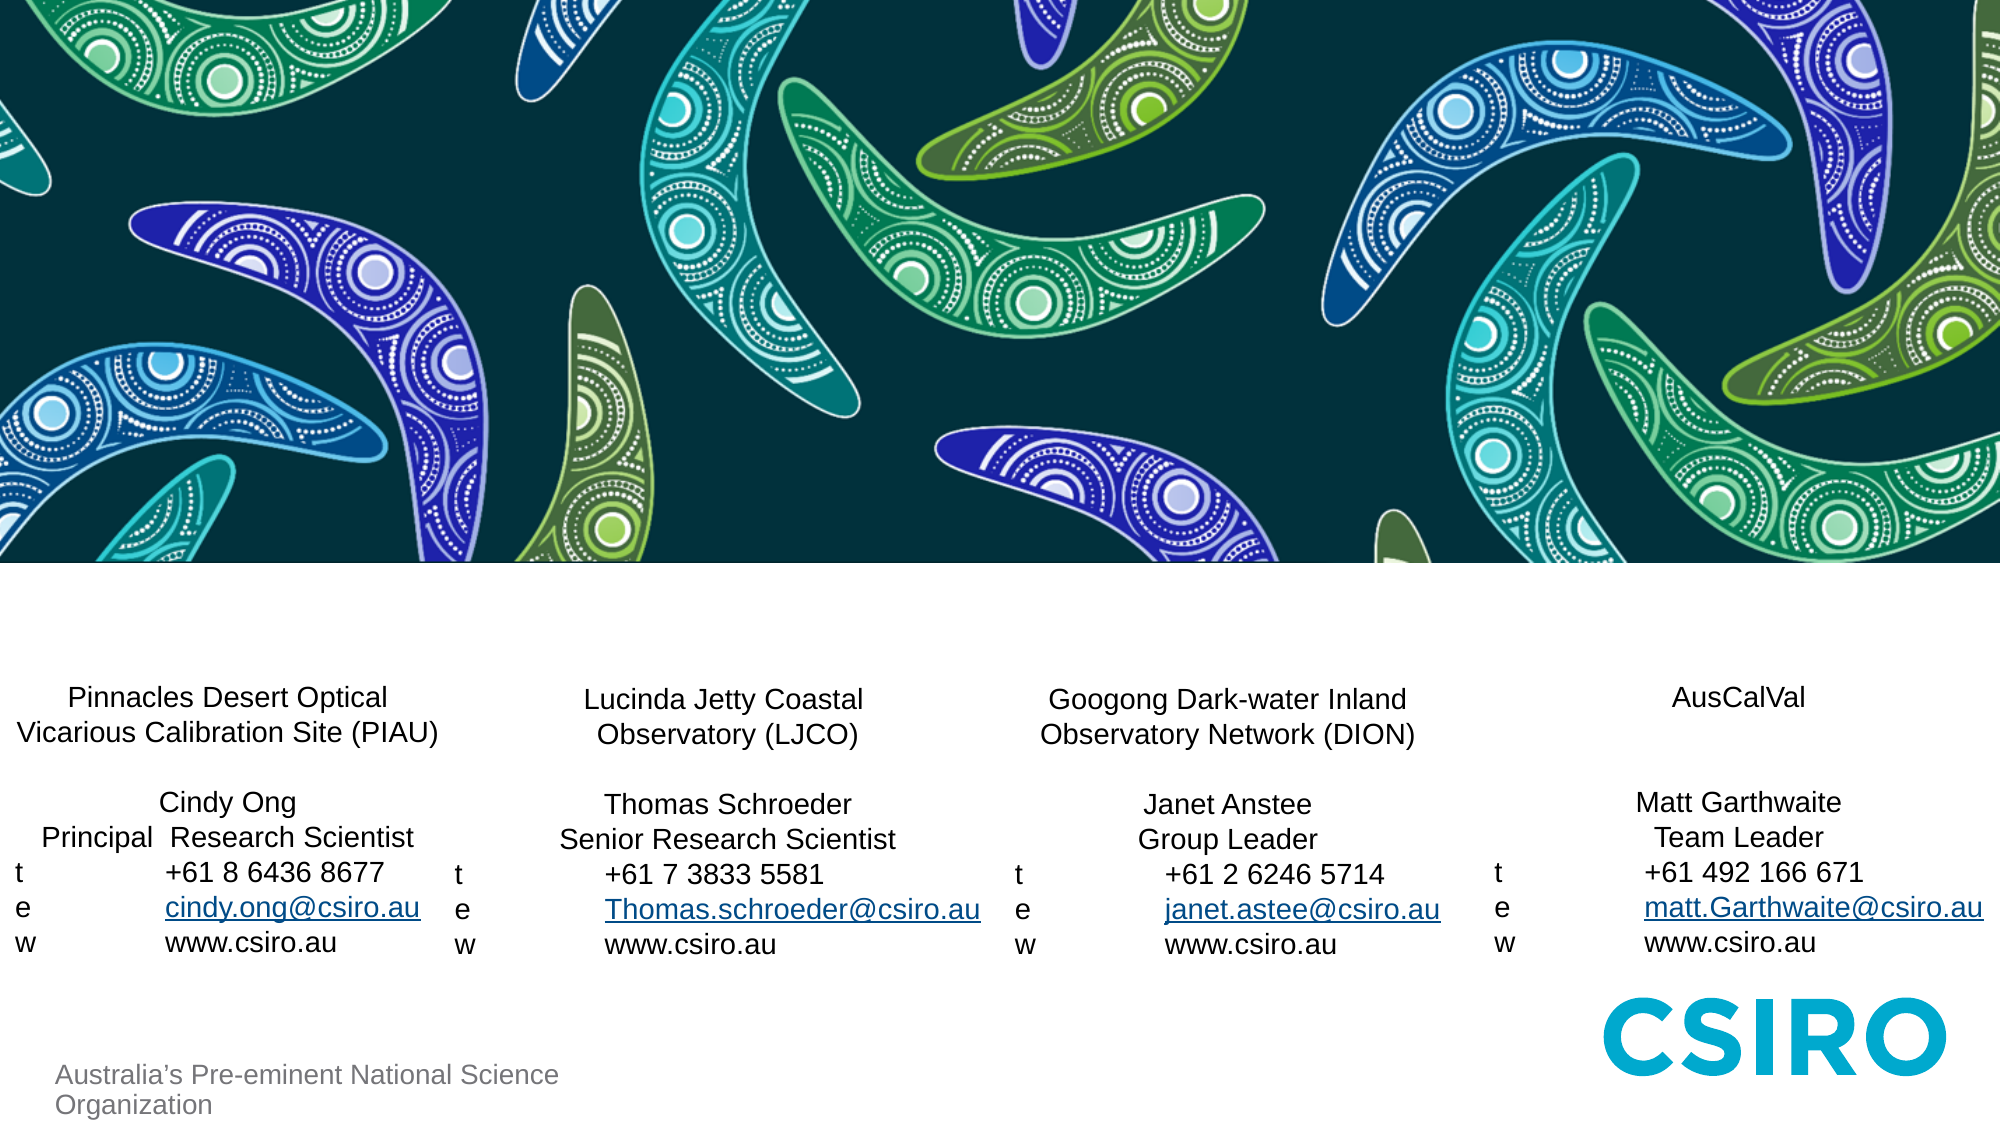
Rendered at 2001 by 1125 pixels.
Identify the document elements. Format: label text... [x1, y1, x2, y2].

picture [639, 0, 861, 419]
picture [515, 0, 622, 102]
picture [934, 425, 1304, 563]
picture [1445, 152, 1641, 563]
text_box Googong Dark-water Inland Observatory Network (DION) Janet Anstee Group Leader t +61 2 6246 5714 e janet.astee@csiro.au w www.csiro.au [999, 672, 1457, 1003]
picture [916, 0, 1248, 181]
text_box AusCalVal Matt Garthwaite Team Leader t +61 492 166 671 e matt.Garthwaite@csiro.au w www.csiro.au [1479, 671, 1999, 966]
picture [0, 341, 388, 556]
picture [26, 0, 451, 117]
text_box Pinnacles Desert Optical Vicarious Calibration Site (PIAU) Cindy Ong Principal Research Scientist t +61 8 6436 8677 e cindy.ong@csiro.au w www.csiro.au [0, 671, 457, 1001]
picture [1321, 40, 1793, 327]
picture [514, 284, 655, 563]
picture [1374, 509, 1432, 563]
picture [1707, 0, 1894, 296]
picture [0, 201, 511, 563]
picture [1583, 301, 2000, 563]
picture [1013, 0, 1078, 70]
picture [1722, 0, 2000, 406]
text_box Lucinda Jetty Coastal Observatory (LJCO) Thomas Schroeder Senior Research Scientist t +61 7 3833 5581 e Thomas.schroeder@csiro.au w www.csiro.au [439, 672, 999, 968]
picture [778, 77, 1266, 339]
picture [0, 100, 52, 196]
